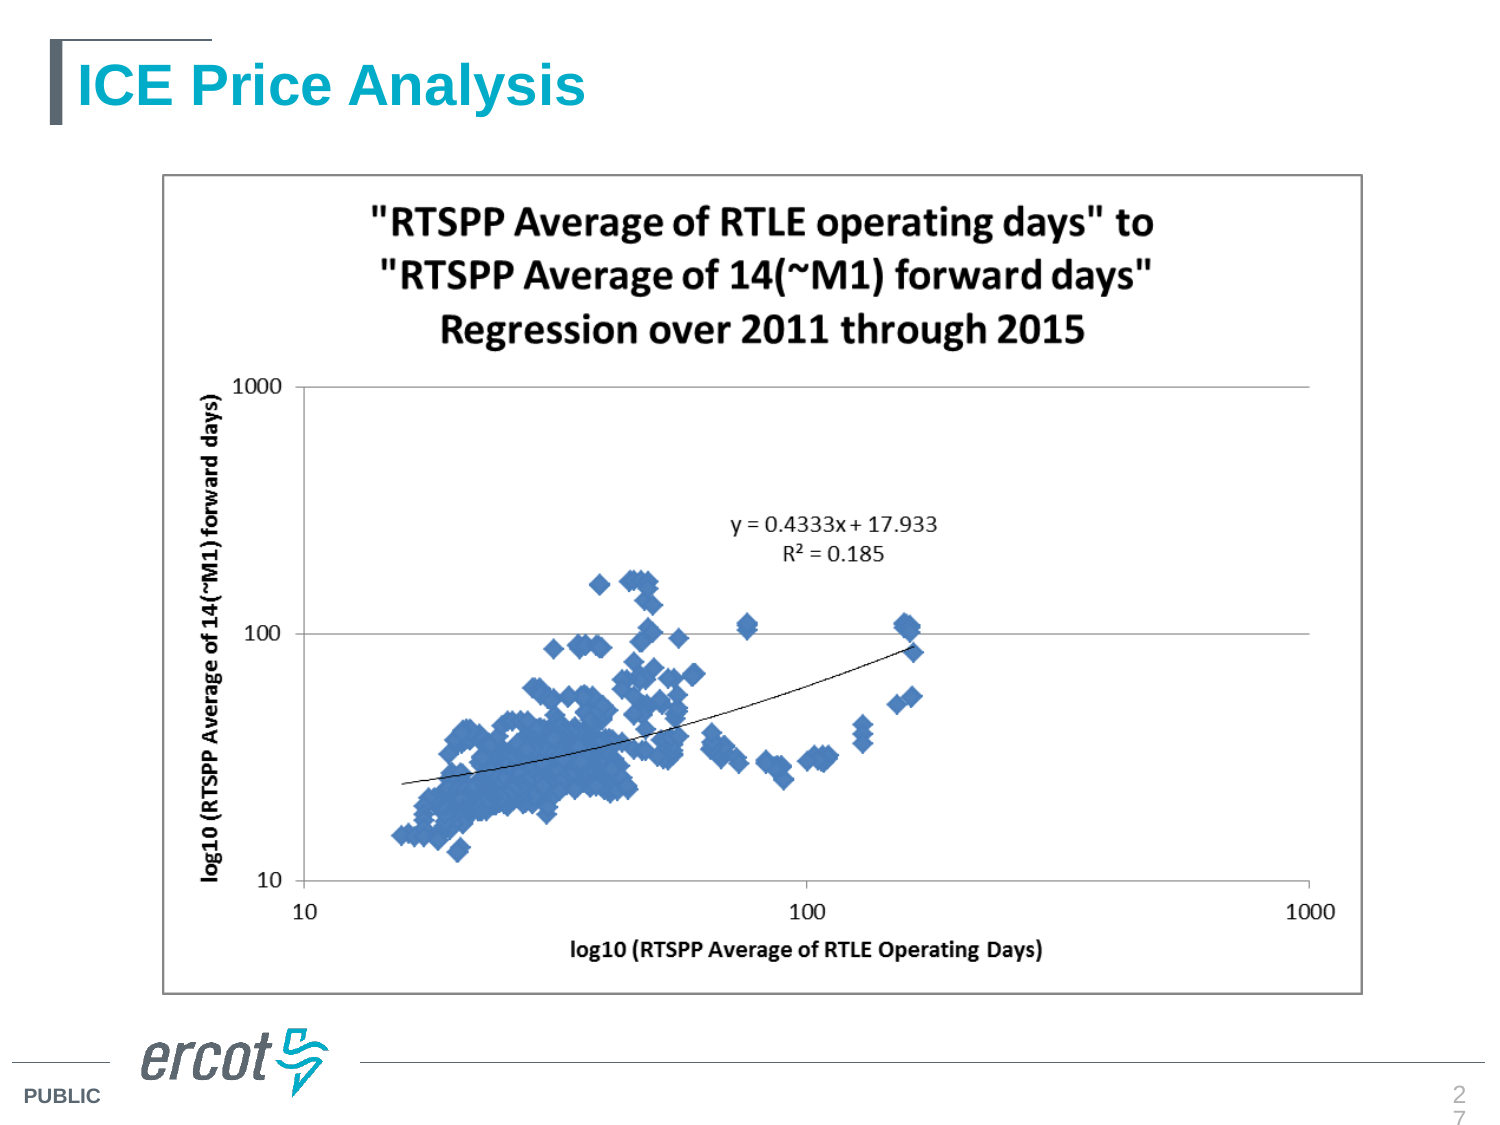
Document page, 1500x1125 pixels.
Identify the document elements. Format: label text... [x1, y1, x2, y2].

picture [137, 1024, 332, 1100]
picture [162, 174, 1363, 995]
title ICE Price Analysis [62, 39, 1450, 228]
slide_number 27 [1437, 1076, 1475, 1112]
